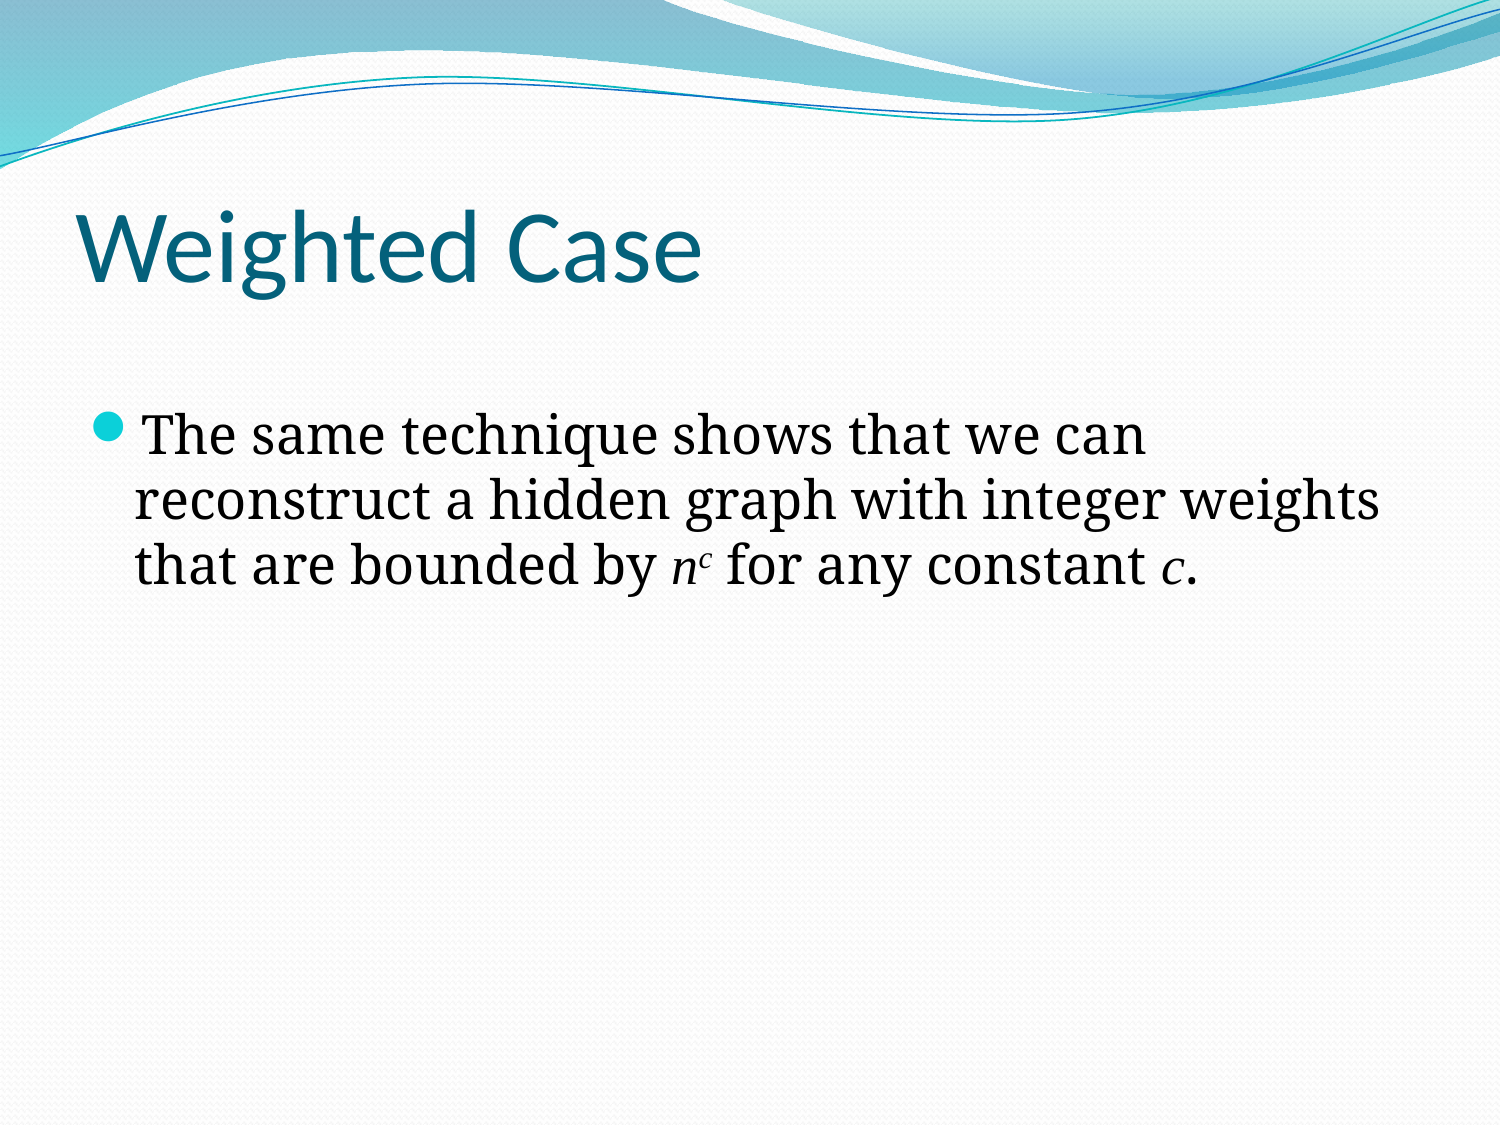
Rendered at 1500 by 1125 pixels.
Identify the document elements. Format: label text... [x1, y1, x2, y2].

list The same technique shows that we can reconstruct a hidden graph with integer weights that are bounded by nc for any constant c. [75, 317, 1425, 1038]
title Weighted Case [75, 115, 1425, 303]
